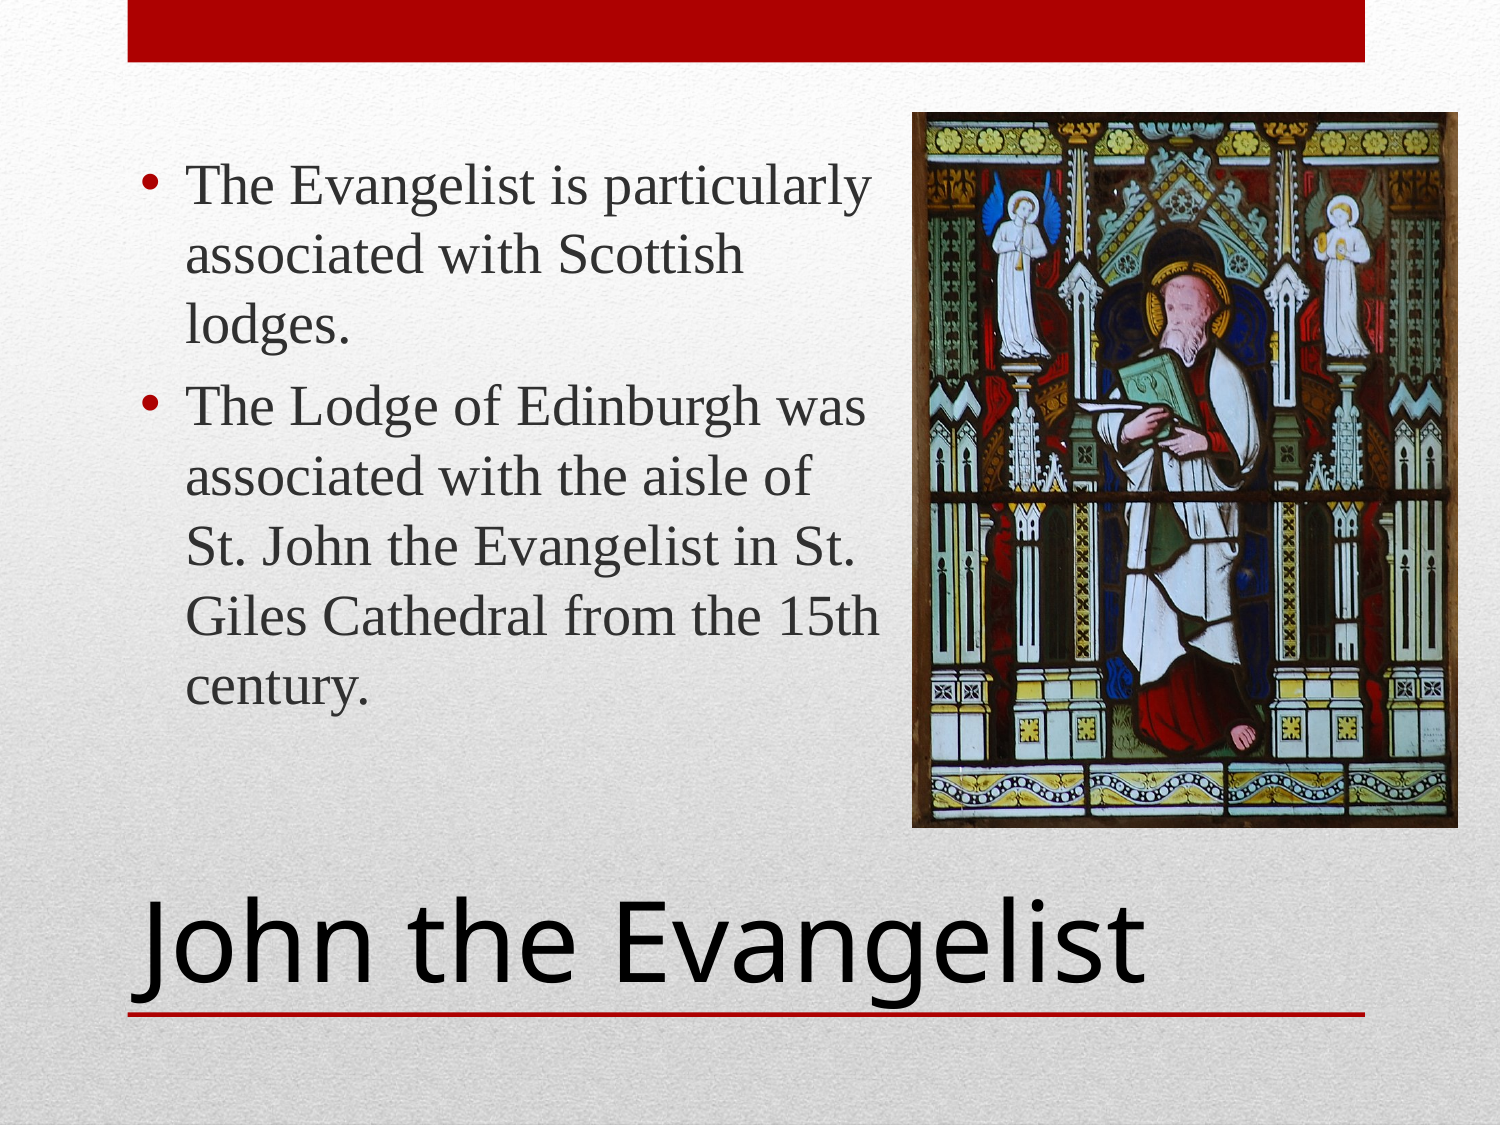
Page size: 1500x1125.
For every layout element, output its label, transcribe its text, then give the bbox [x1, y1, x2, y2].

title John the Evangelist [125, 750, 1375, 1013]
picture [911, 111, 1458, 829]
list The Evangelist is particularly associated with Scottish lodges. The Lodge of Edinburgh was associated with the aisle of St. John the Evangelist in St. Giles Cathedral from the 15th century. [125, 112, 900, 750]
